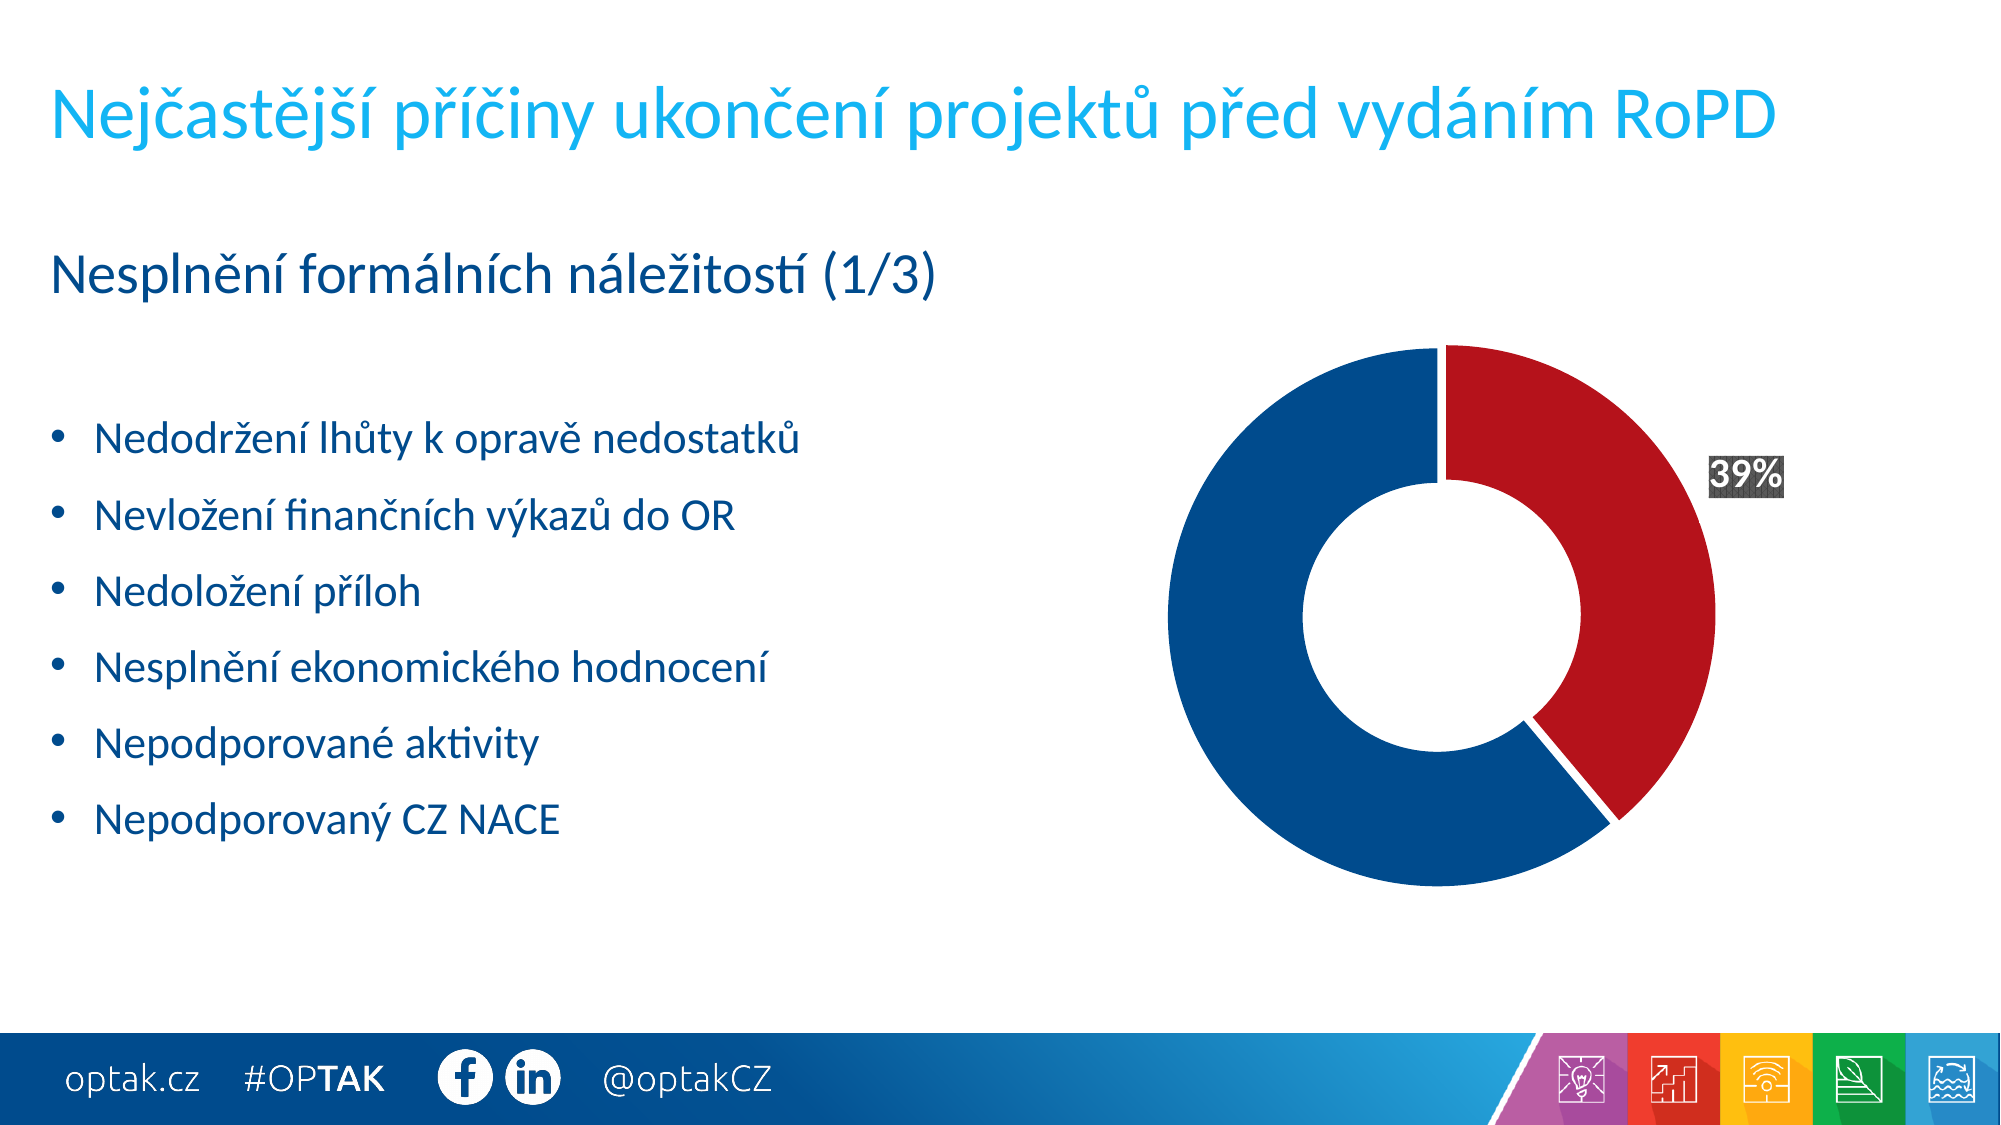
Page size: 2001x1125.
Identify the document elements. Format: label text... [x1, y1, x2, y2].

title Nejčastější příčiny ukončení projektů před vydáním RoPD [50, 63, 1953, 155]
picture [0, 1033, 2000, 1125]
chart [895, 344, 1878, 922]
list Nesplnění formálních náležitostí (1/3) Nedodržení lhůty k opravě nedostatků Nevložení finančních výkazů do OR Nedoložení příloh Nesplnění ekonomického hodnocení Nepodporované aktivity Nepodporovaný CZ NACE [50, 176, 1853, 1000]
